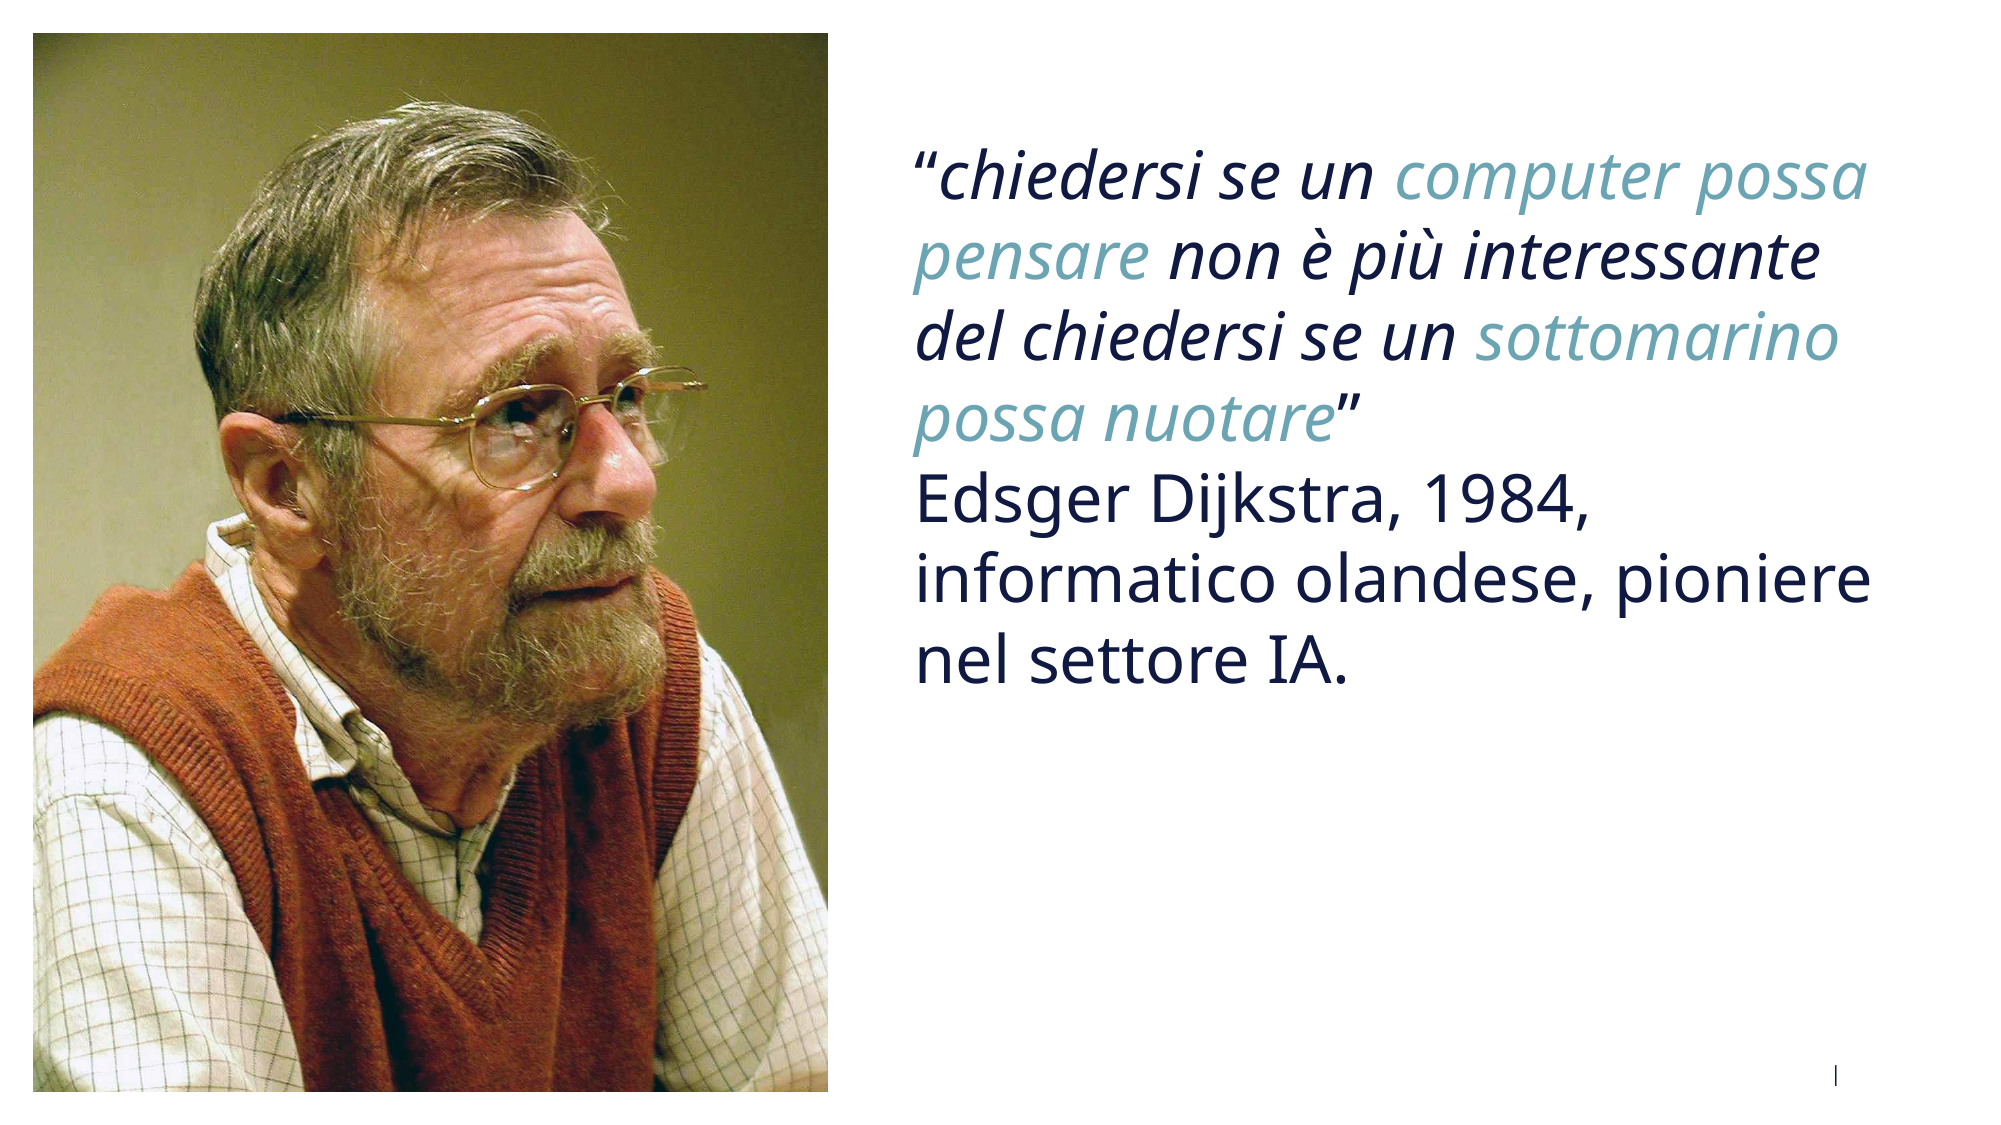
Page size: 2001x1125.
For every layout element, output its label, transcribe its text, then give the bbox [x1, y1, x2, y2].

picture [33, 33, 828, 1092]
text_box “chiedersi se un computer possa pensare non è più interessante del chiedersi se un sottomarino possa nuotare” Edsger Dijkstra, 1984, informatico olandese, pioniere nel settore IA. [914, 131, 1879, 737]
